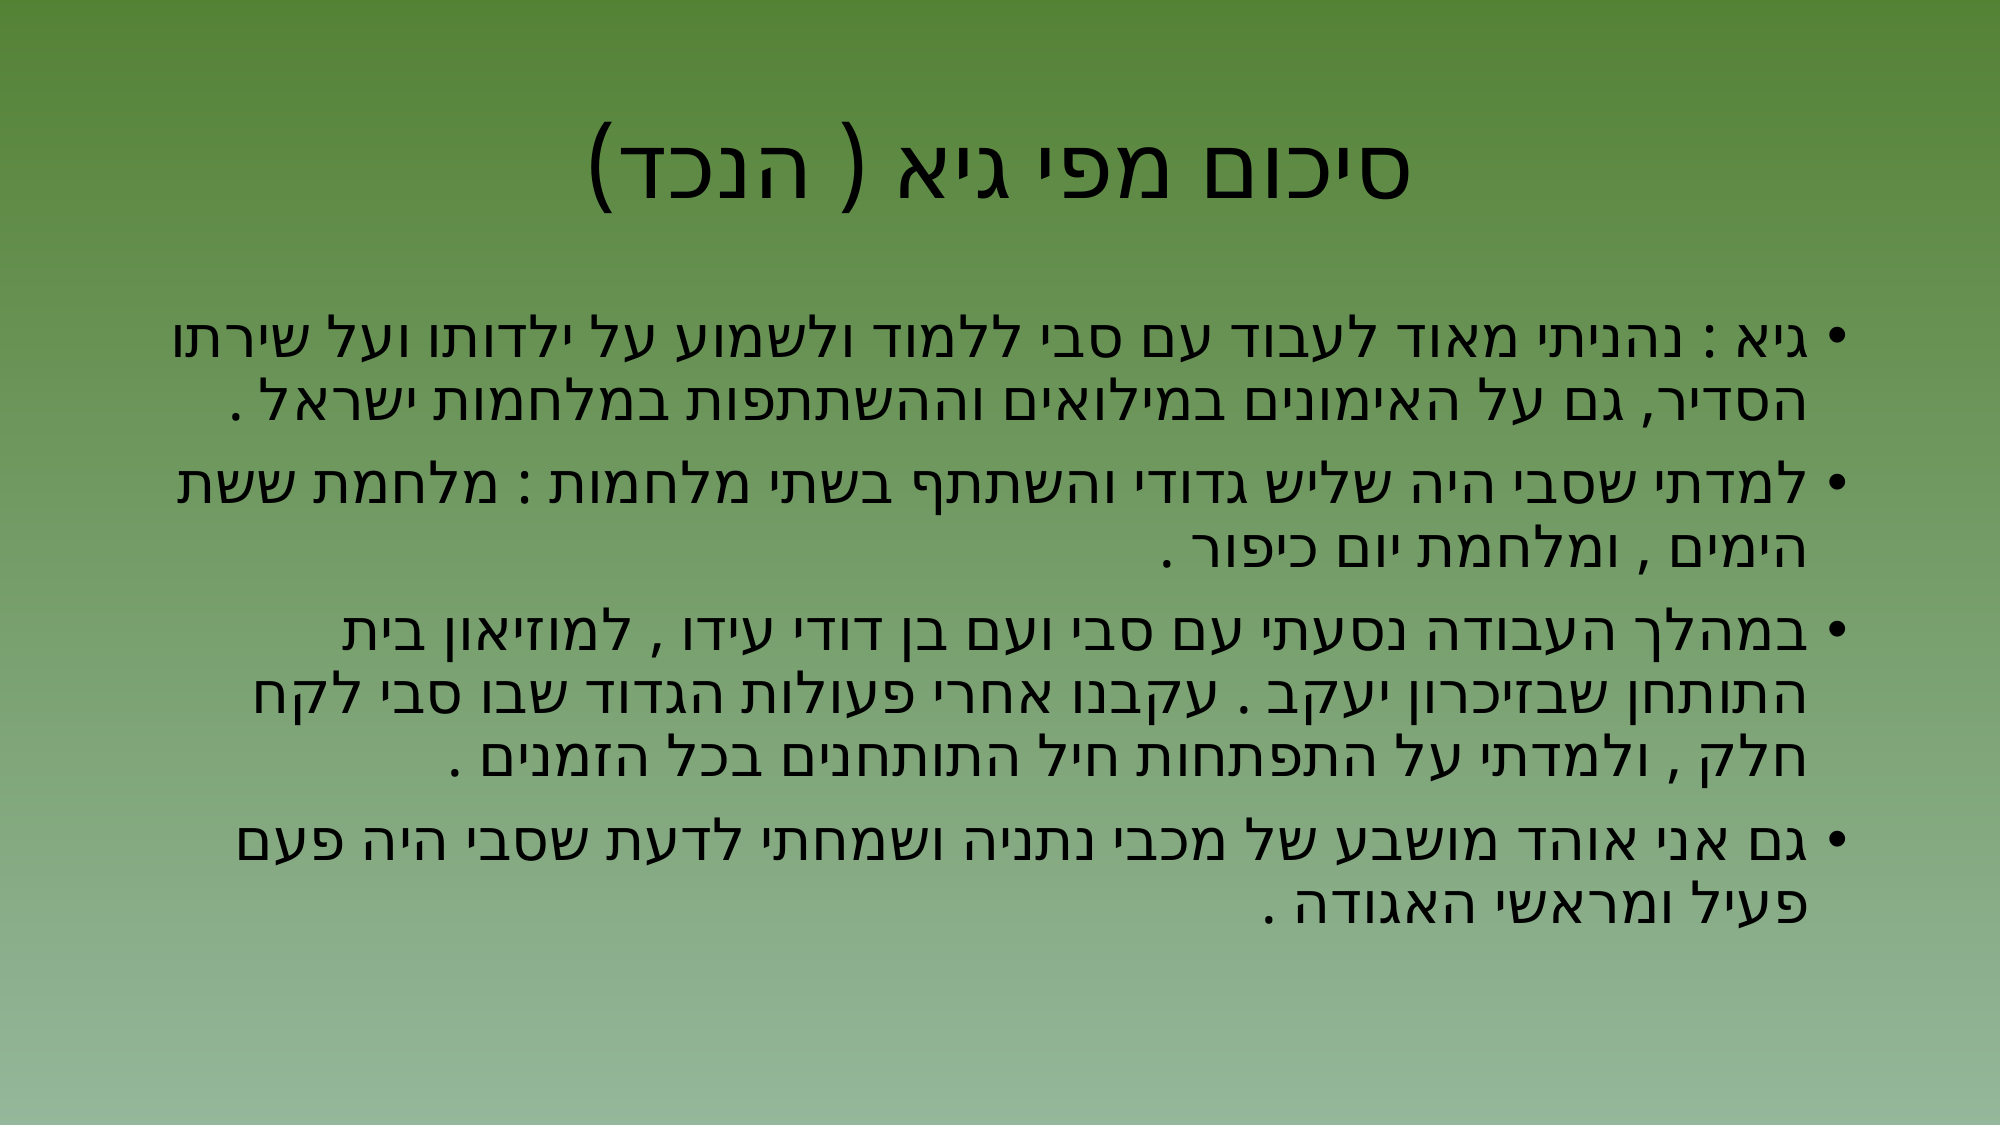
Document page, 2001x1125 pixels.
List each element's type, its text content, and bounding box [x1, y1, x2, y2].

title סיכום מפי גיא ( הנכד) [137, 59, 1863, 278]
list גיא : נהניתי מאוד לעבוד עם סבי ללמוד ולשמוע על ילדותו ועל שירתו הסדיר, גם על האימונים במילואים וההשתתפות במלחמות ישראל . למדתי שסבי היה שליש גדודי והשתתף בשתי מלחמות : מלחמת ששת הימים , ומלחמת יום כיפור . במהלך העבודה נסעתי עם סבי ועם בן דודי עידו , למוזיאון בית התותחן שבזיכרון יעקב . עקבנו אחרי פעולות הגדוד שבו סבי לקח חלק , ולמדתי על התפתחות חיל התותחנים בכל הזמנים . גם אני אוהד מושבע של מכבי נתניה ושמחתי לדעת שסבי היה פעם פעיל ומראשי האגודה . [137, 299, 1863, 1125]
